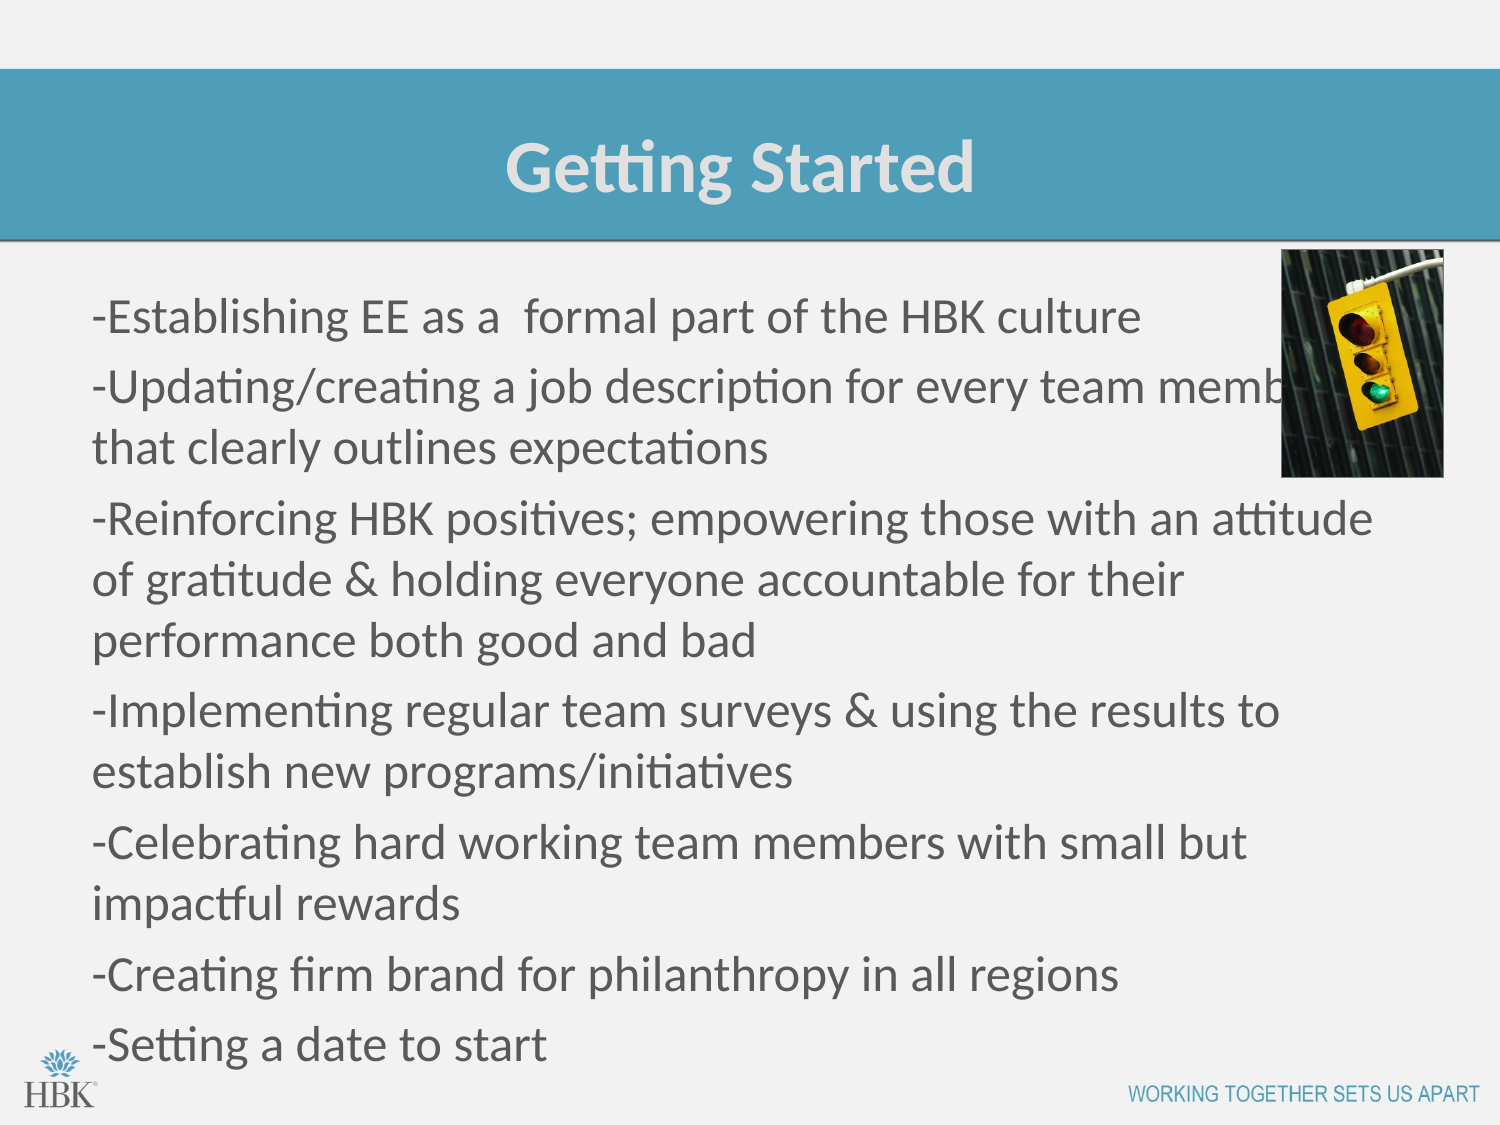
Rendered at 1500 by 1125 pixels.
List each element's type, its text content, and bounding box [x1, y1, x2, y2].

title Getting Started [75, 81, 1425, 244]
picture [0, 34, 1500, 1125]
list -Establishing EE as a formal part of the HBK culture -Updating/creating a job description for every team member that clearly outlines expectations -Reinforcing HBK positives; empowering those with an attitude of gratitude & holding everyone accountable for their performance both good and bad -Implementing regular team surveys & using the results to establish new programs/initiatives -Celebrating hard working team members with small but impactful rewards -Creating firm brand for philanthropy in all regions -Setting a date to start [76, 275, 1427, 1080]
